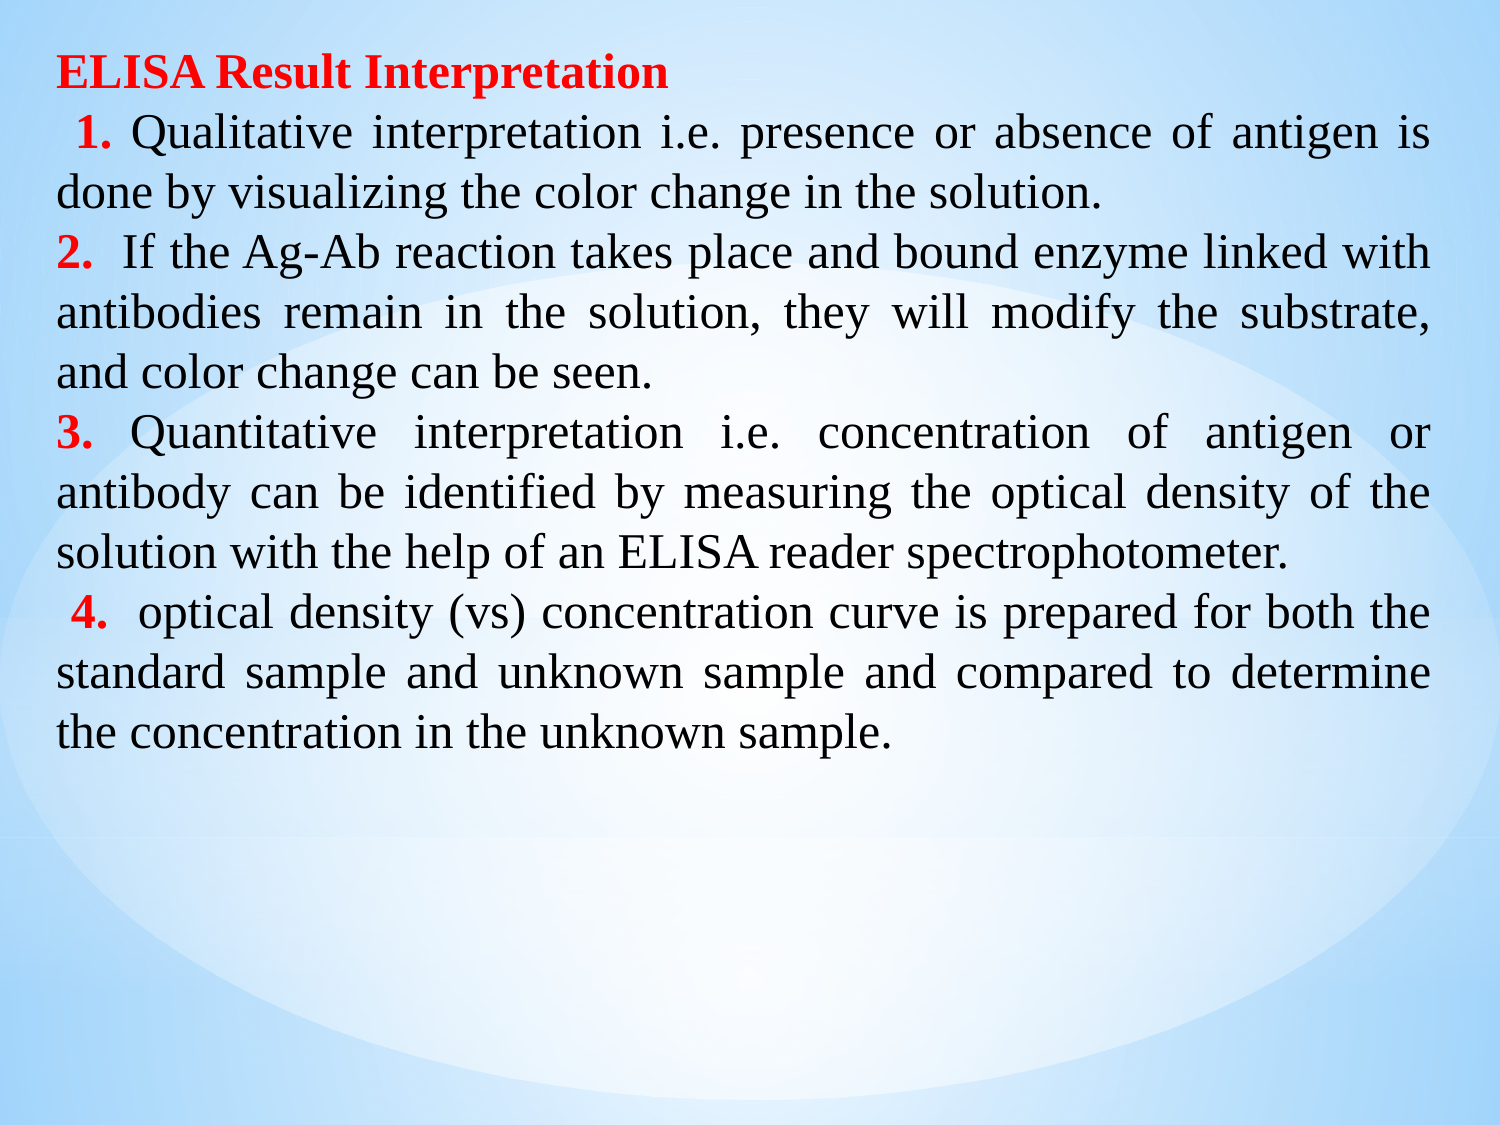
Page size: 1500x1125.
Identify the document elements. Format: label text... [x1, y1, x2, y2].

text_box ELISA Result Interpretation 1. Qualitative interpretation i.e. presence or absence of antigen is done by visualizing the color change in the solution. 2. If the Ag-Ab reaction takes place and bound enzyme linked with antibodies remain in the solution, they will modify the substrate, and color change can be seen. 3. Quantitative interpretation i.e. concentration of antigen or antibody can be identified by measuring the optical density of the solution with the help of an ELISA reader spectrophotometer. 4. optical density (vs) concentration curve is prepared for both the standard sample and unknown sample and compared to determine the concentration in the unknown sample. [41, 30, 1447, 1125]
